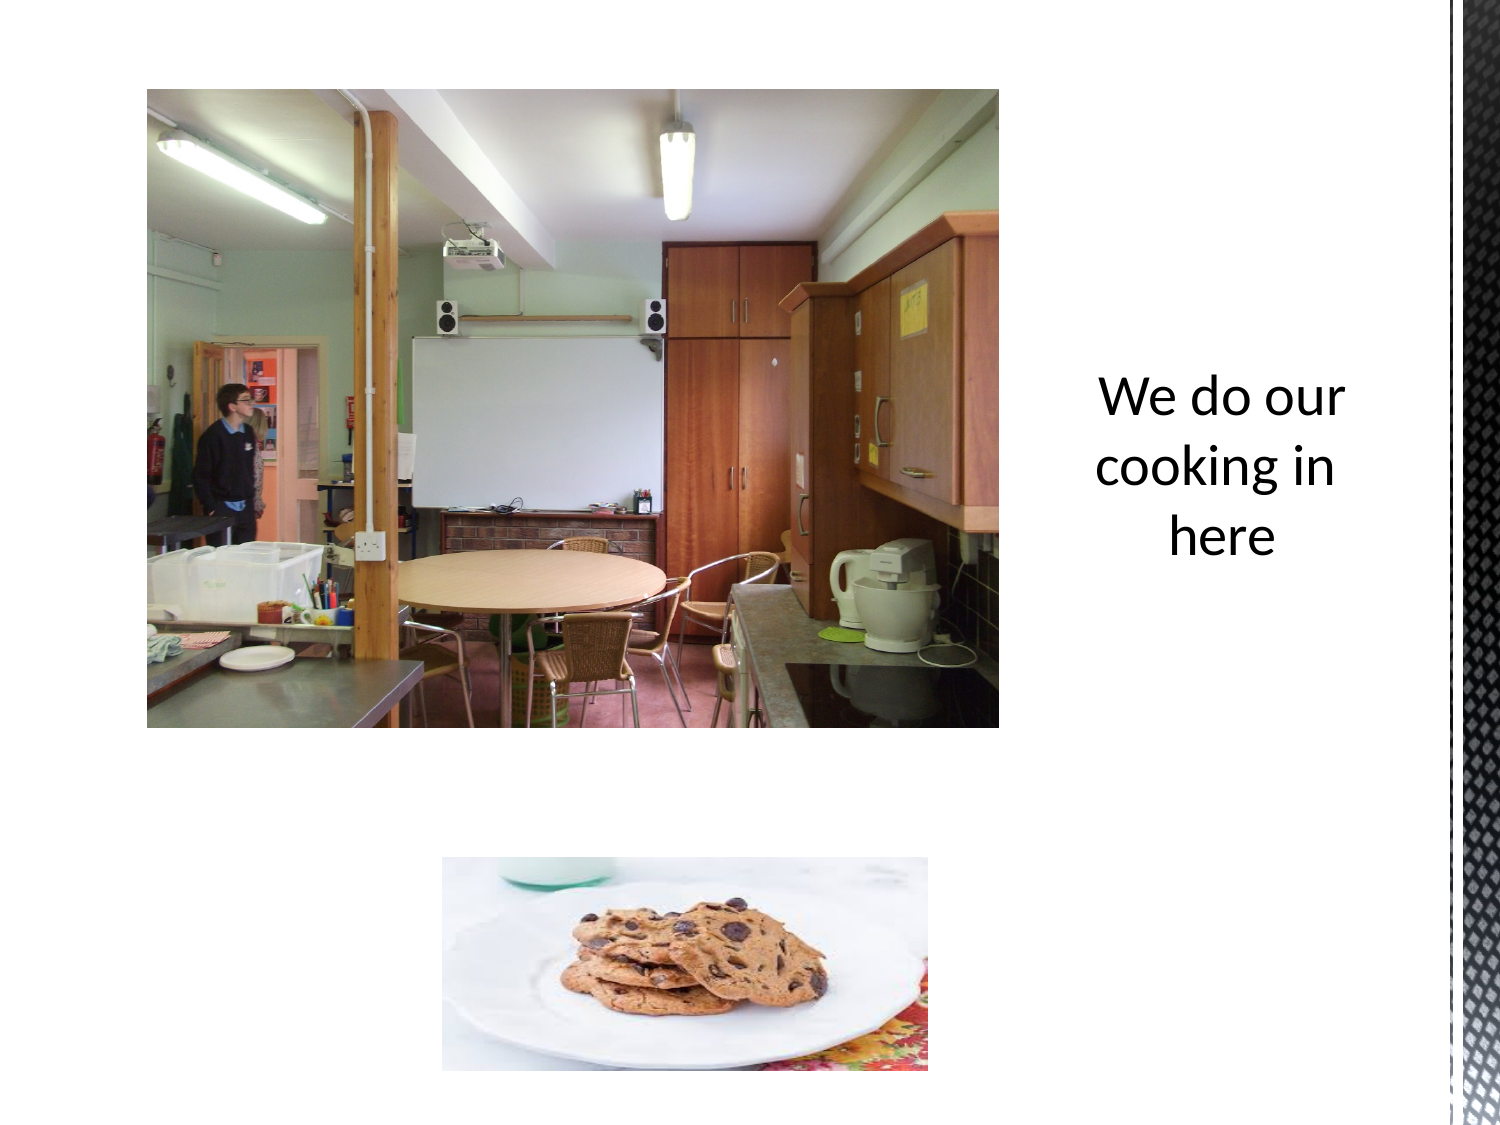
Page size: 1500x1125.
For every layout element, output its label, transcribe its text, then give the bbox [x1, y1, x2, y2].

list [147, 89, 999, 729]
picture [1447, 0, 1500, 1125]
picture [442, 857, 928, 1072]
title We do our cooking in here [1068, 42, 1377, 882]
